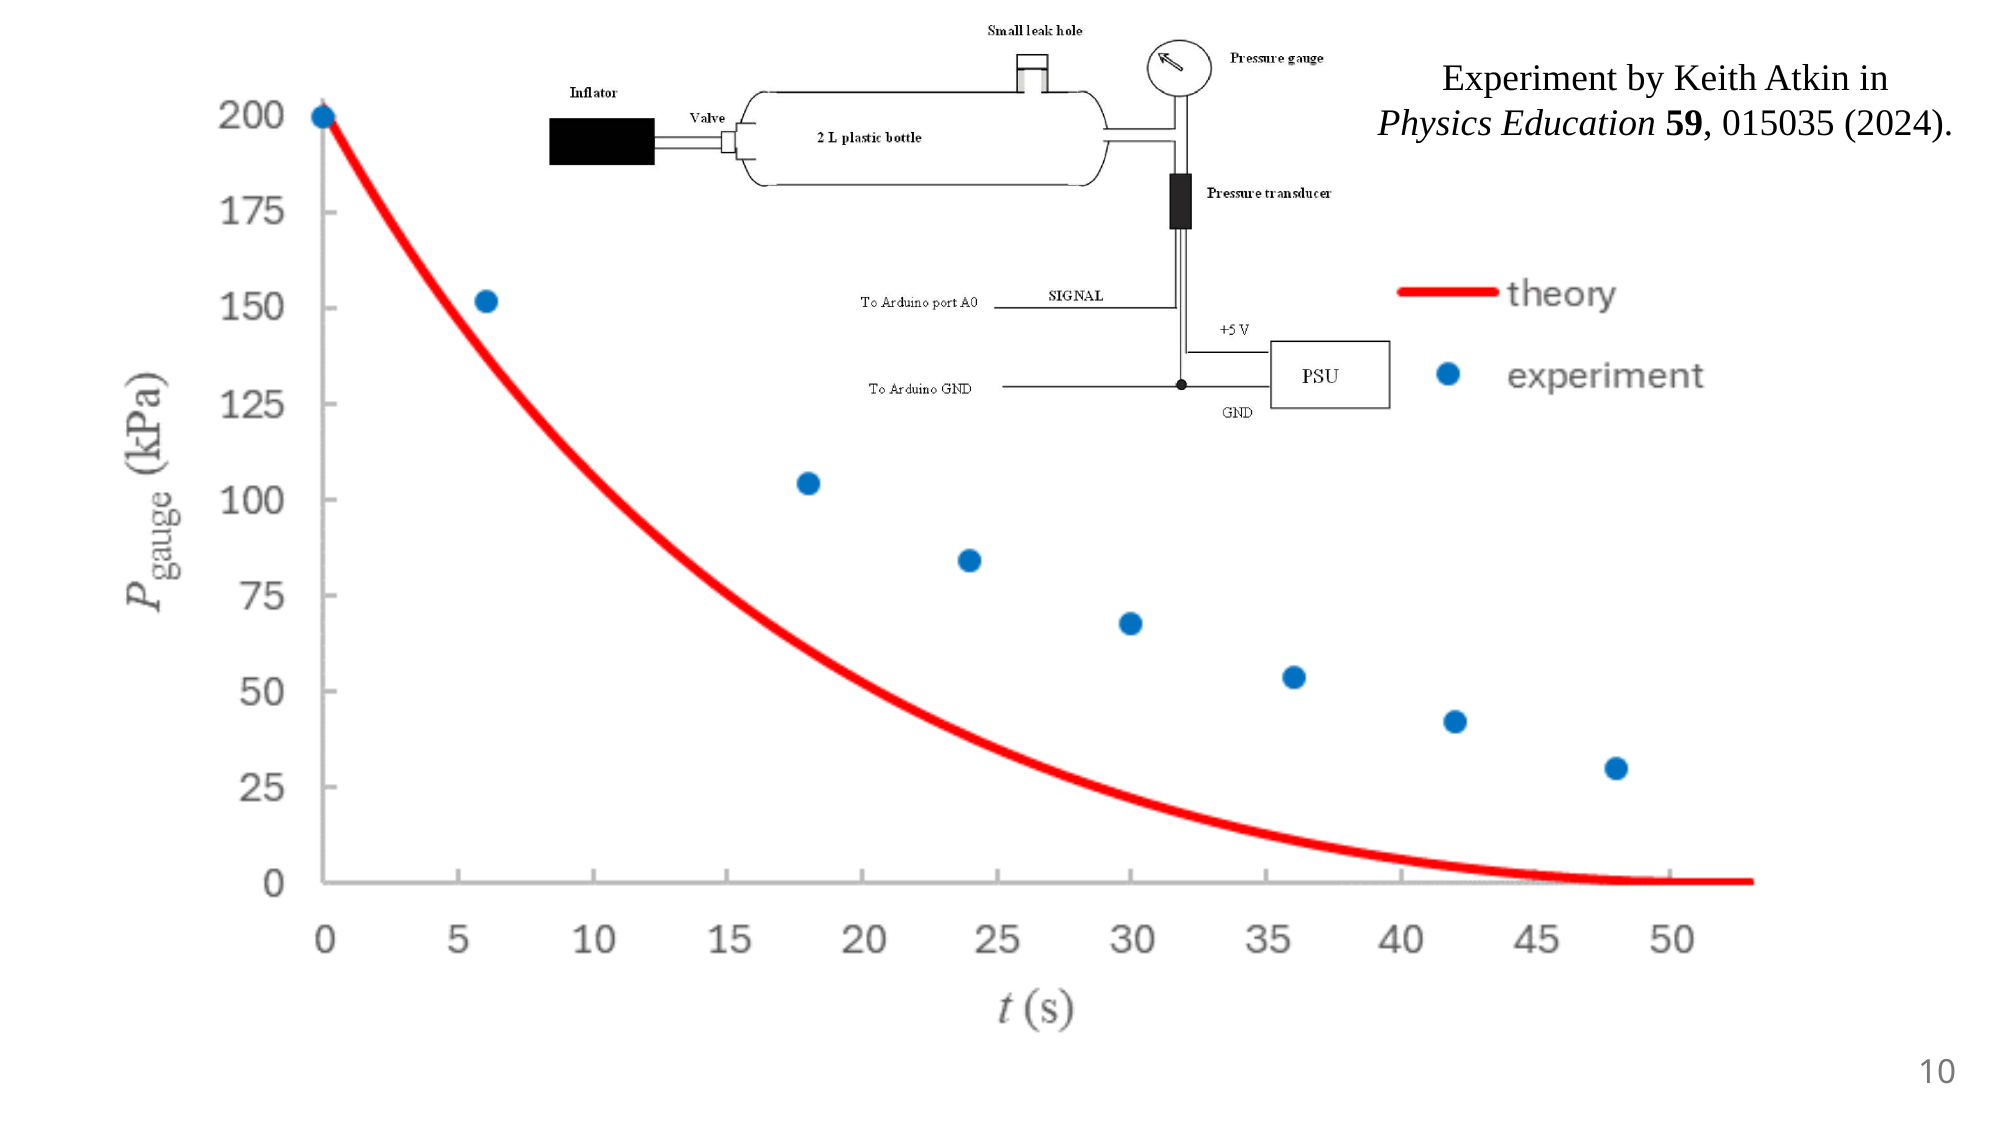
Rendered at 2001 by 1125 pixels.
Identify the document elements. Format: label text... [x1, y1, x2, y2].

slide_number 10 [1521, 1042, 1972, 1103]
picture [76, 25, 1828, 1097]
text_box Experiment by Keith Atkin in Physics Education 59, 015035 (2024). [1828, 45, 1969, 151]
